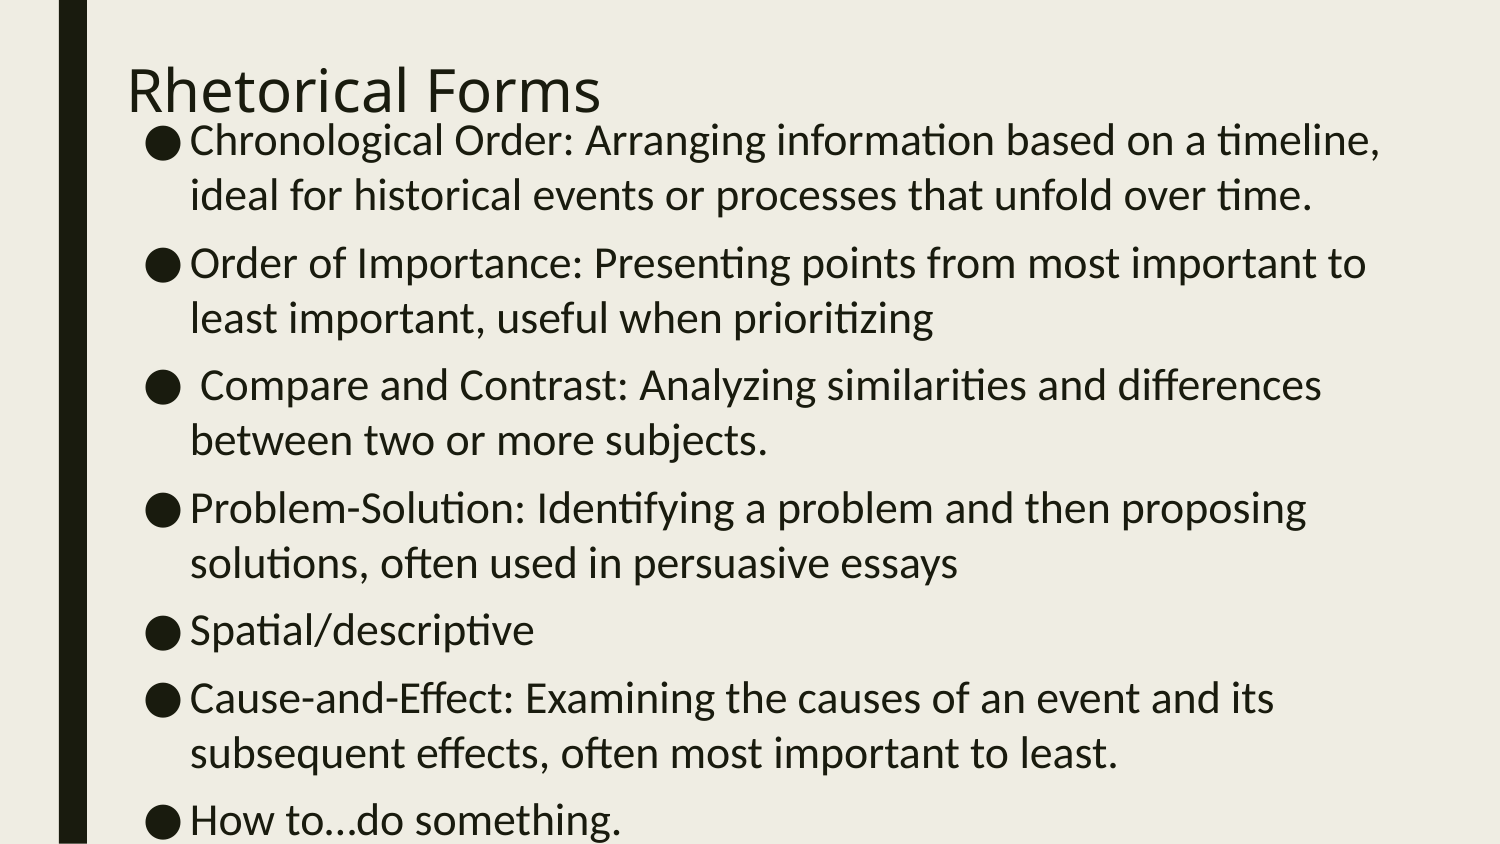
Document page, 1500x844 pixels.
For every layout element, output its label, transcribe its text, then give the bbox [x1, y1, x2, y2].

list Chronological Order: Arranging information based on a timeline, ideal for historical events or processes that unfold over time. Order of Importance: Presenting points from most important to least important, useful when prioritizing Compare and Contrast: Analyzing similarities and differences between two or more subjects. Problem-Solution: Identifying a problem and then proposing solutions, often used in persuasive essays Spatial/descriptive Cause-and-Effect: Examining the causes of an event and its subsequent effects, often most important to least. How to…do something. [128, 175, 1449, 780]
title Rhetorical Forms [111, 46, 1449, 140]
